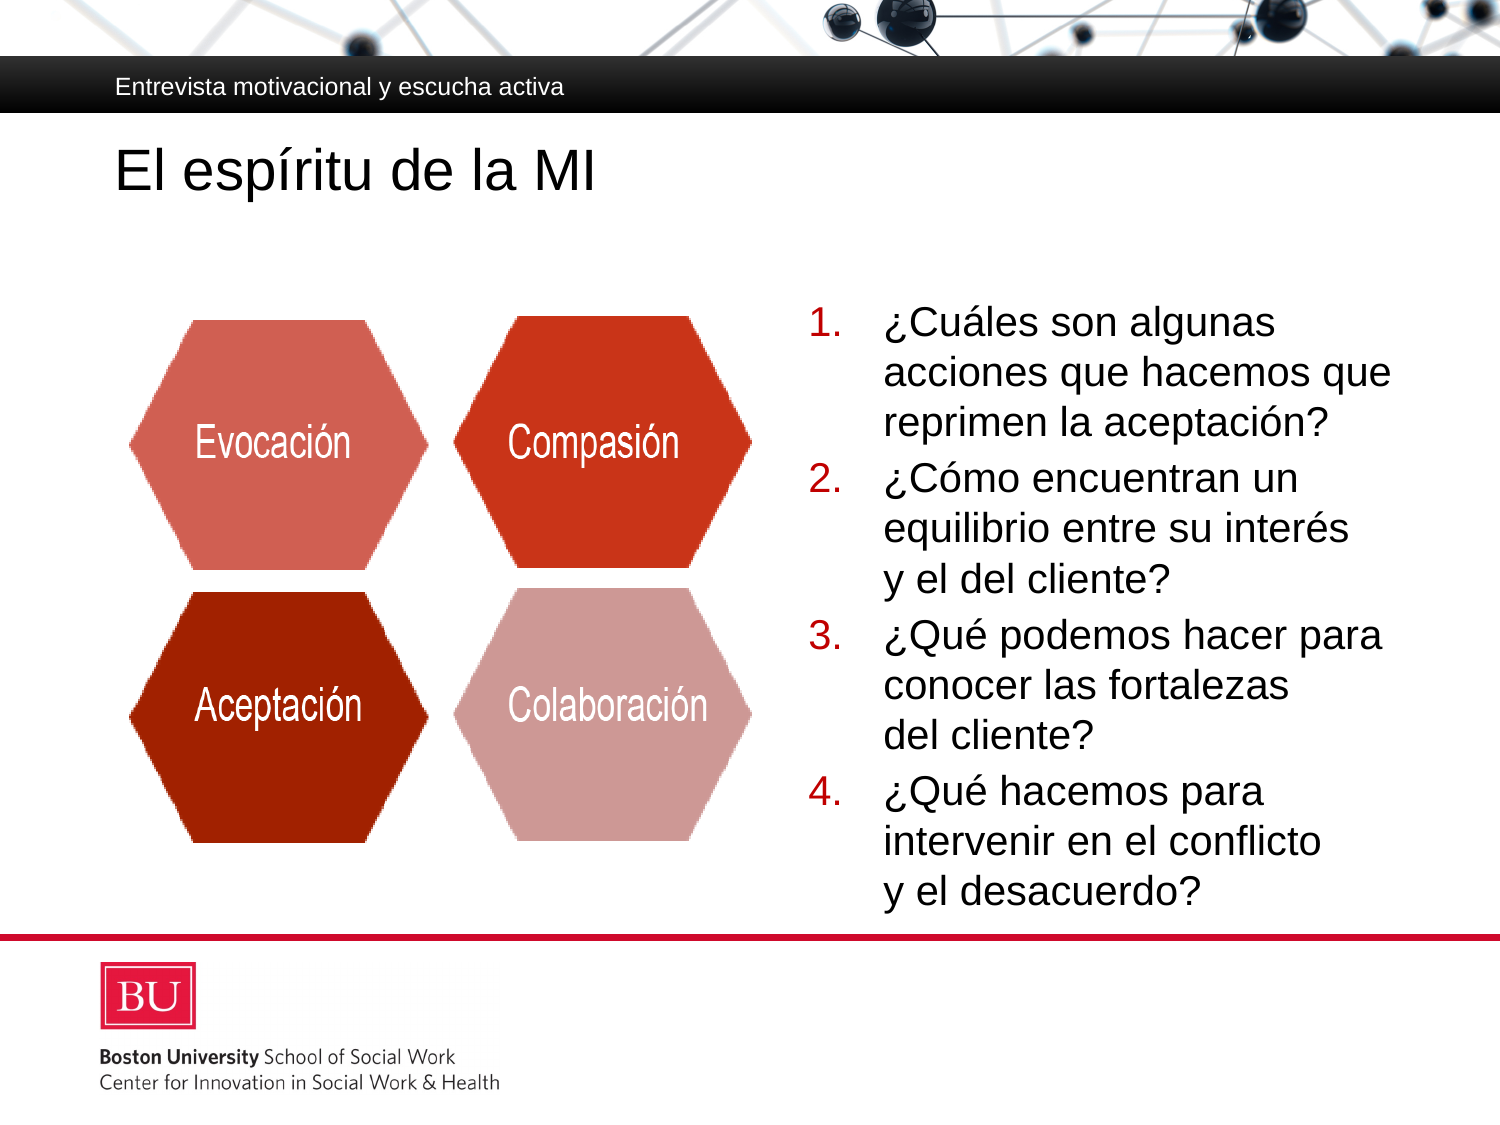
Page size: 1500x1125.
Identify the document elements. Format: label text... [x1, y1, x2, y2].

picture [84, 297, 805, 866]
title El espíritu de la MI [99, 125, 1400, 238]
picture [0, 0, 1500, 56]
picture [99, 962, 500, 1095]
footer Entrevista motivacional y escucha activa [99, 62, 938, 113]
list ¿Cuáles son algunas acciones que hacemos que reprimen la aceptación? ¿Cómo encuentran un equilibrio entre su interés y el del cliente? ¿Qué podemos hacer para conocer las fortalezas del cliente? ¿Qué hacemos para intervenir en el conflicto y el desacuerdo? [793, 287, 1456, 925]
